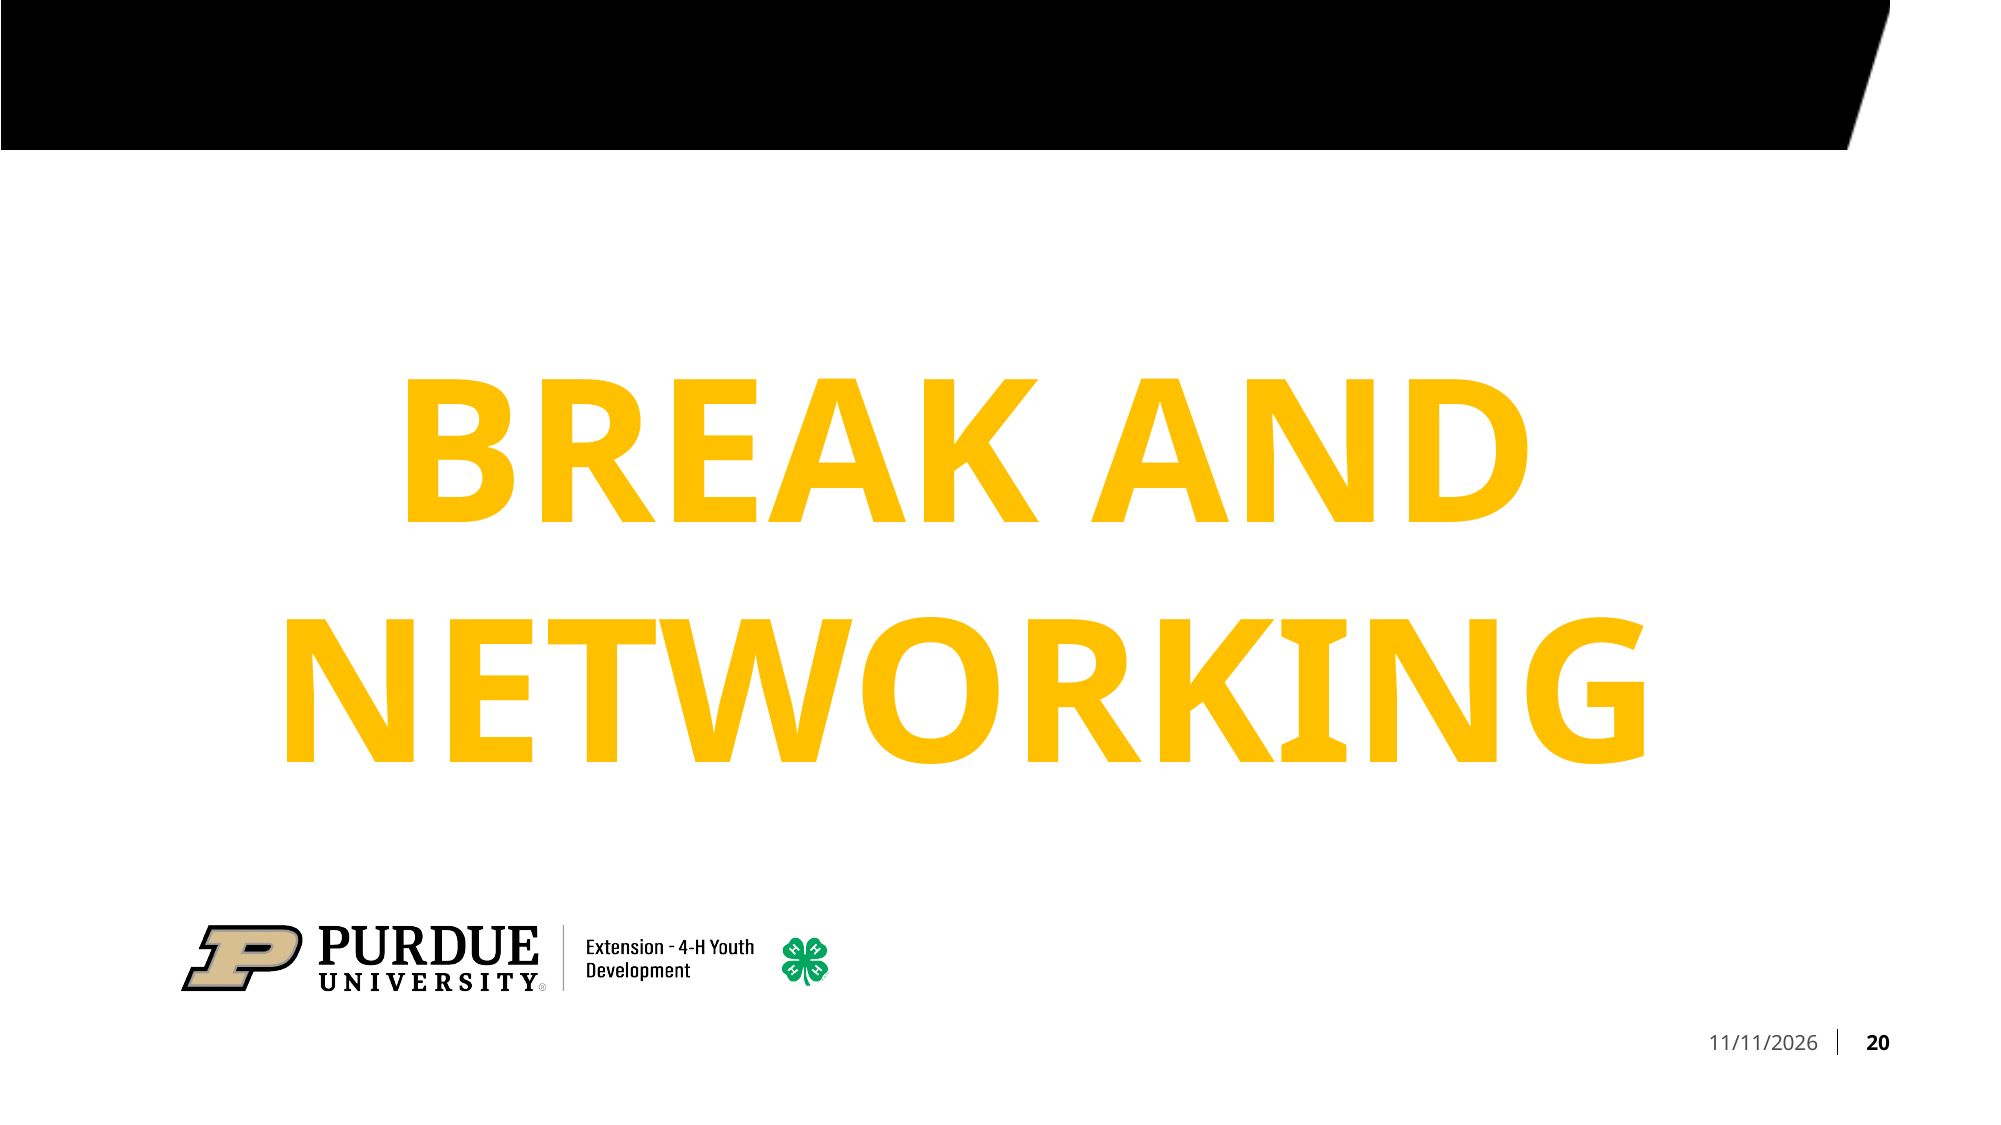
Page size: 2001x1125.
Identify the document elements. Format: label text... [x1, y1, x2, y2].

picture [171, 914, 867, 1003]
list BREAK AND NETWORKING [267, 321, 1663, 882]
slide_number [1662, 1017, 1834, 1071]
slide_number 20 [1838, 1013, 1919, 1074]
